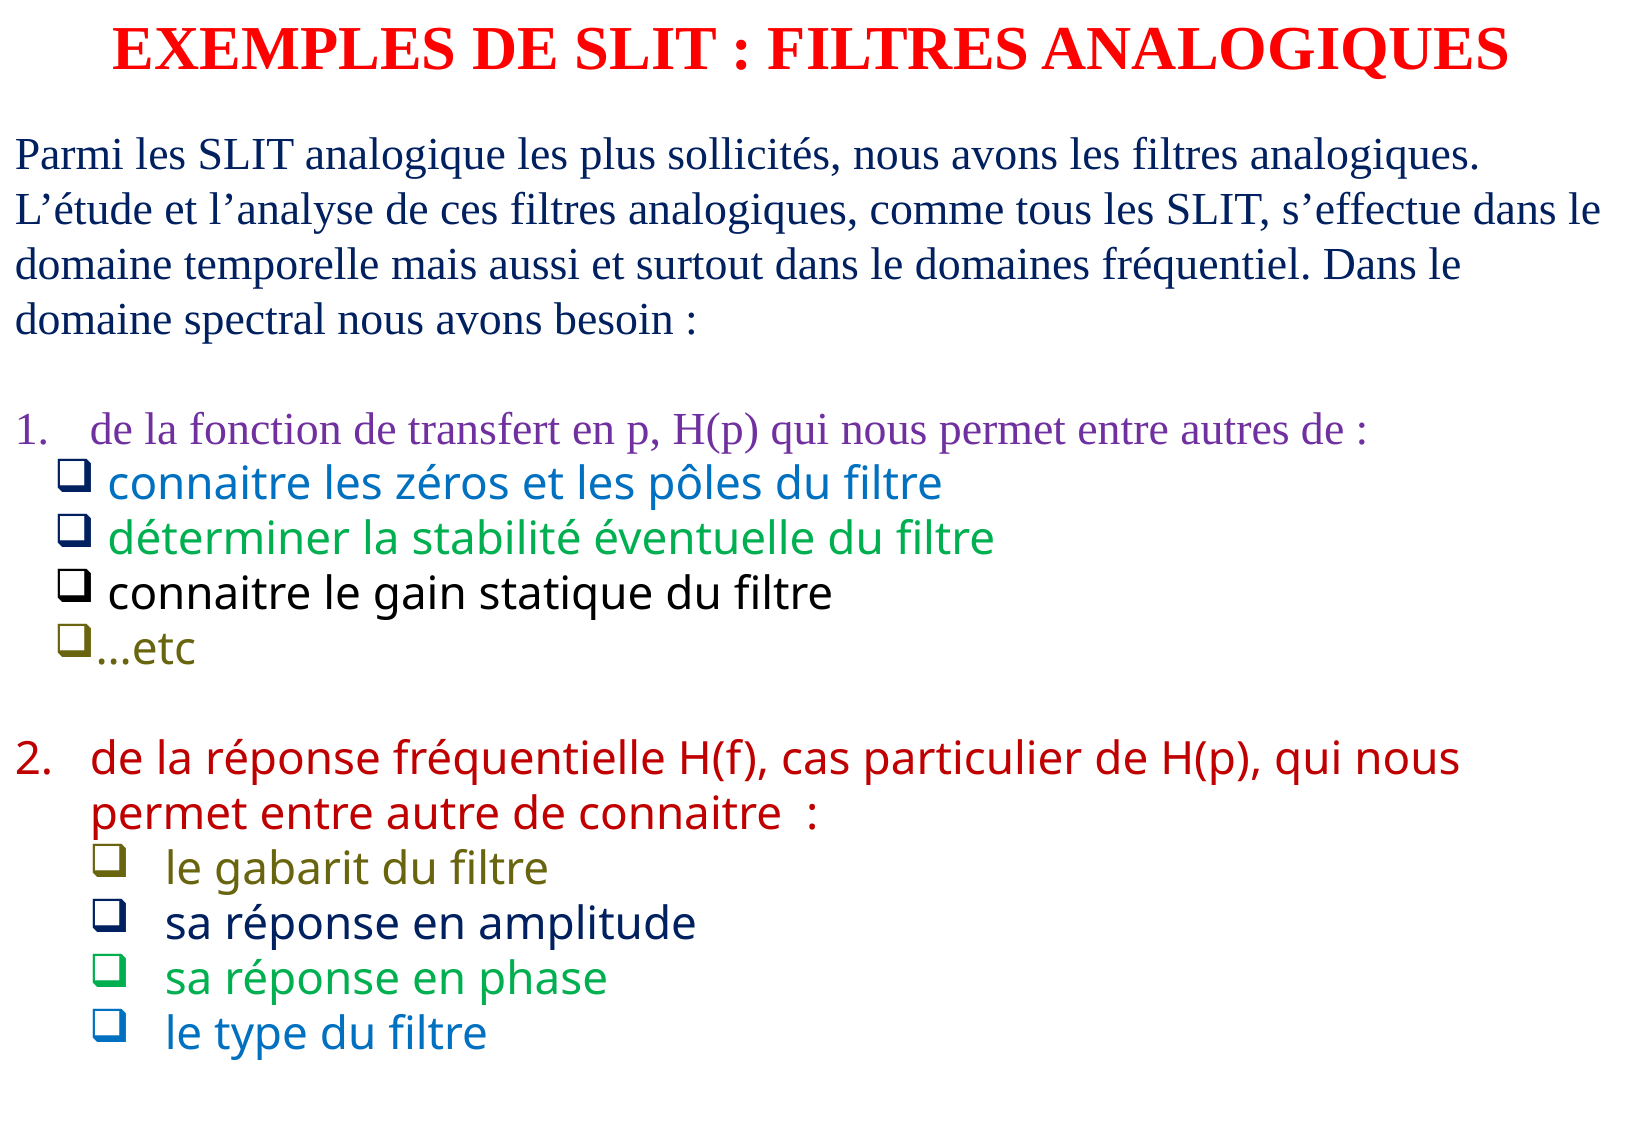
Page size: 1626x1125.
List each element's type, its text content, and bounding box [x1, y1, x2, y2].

text_box Parmi les SLIT analogique les plus sollicités, nous avons les filtres analogiques. L’étude et l’analyse de ces filtres analogiques, comme tous les SLIT, s’effectue dans le domaine temporelle mais aussi et surtout dans le domaines fréquentiel. Dans le domaine spectral nous avons besoin : de la fonction de transfert en p, H(p) qui nous permet entre autres de : connaitre les zéros et les pôles du filtre déterminer la stabilité éventuelle du filtre connaitre le gain statique du filtre …etc de la réponse fréquentielle H(f), cas particulier de H(p), qui nous permet entre autre de connaitre : le gabarit du filtre sa réponse en amplitude sa réponse en phase le type du filtre [0, 116, 1625, 1121]
text_box EXEMPLES DE SLIT : FILTRES ANALOGIQUES [0, 0, 1625, 90]
